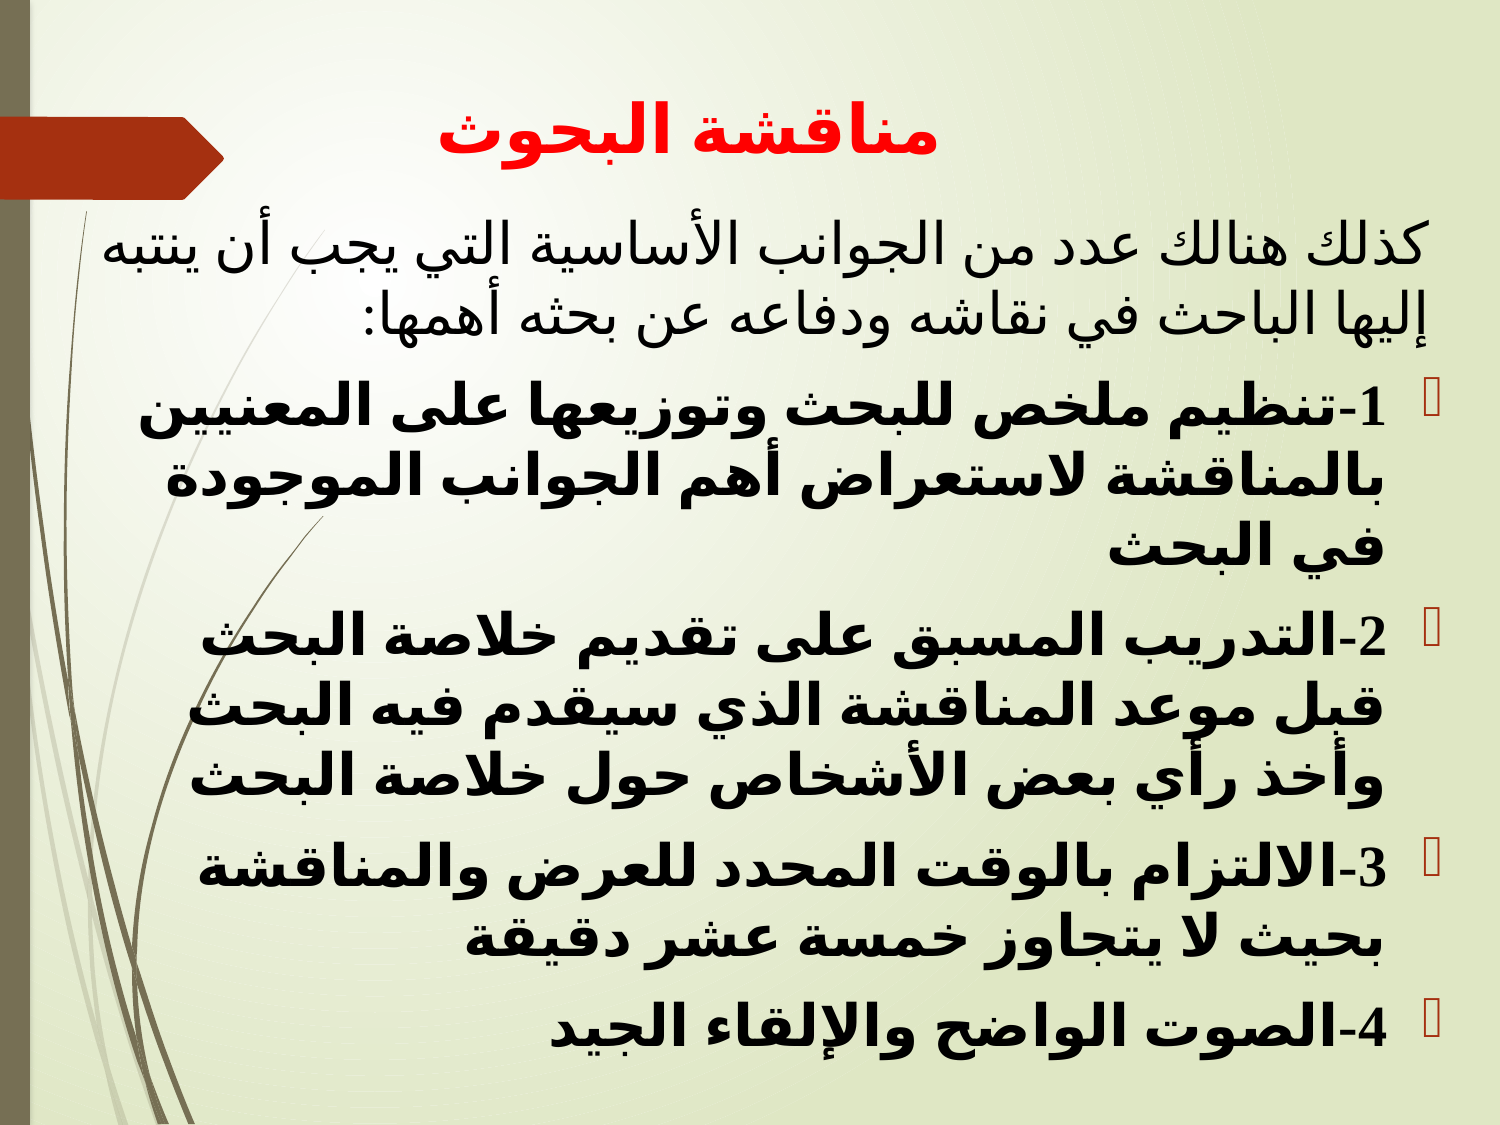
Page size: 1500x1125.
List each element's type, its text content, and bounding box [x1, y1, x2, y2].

list كذلك هنالك عدد من الجوانب الأساسية التي يجب أن ينتبه إليها الباحث في نقاشه ودفاعه عن بحثه أهمها: 1-تنظيم ملخص للبحث وتوزيعها على المعنيين بالمناقشة لاستعراض أهم الجوانب الموجودة في البحث 2-التدريب المسبق على تقديم خلاصة البحث قبل موعد المناقشة الذي سيقدم فيه البحث وأخذ رأي بعض الأشخاص حول خلاصة البحث 3-الالتزام بالوقت المحدد للعرض والمناقشة بحيث لا يتجاوز خمسة عشر دقيقة 4-الصوت الواضح والإلقاء الجيد [75, 199, 1459, 1094]
title مناقشة البحوث [0, 78, 1381, 176]
